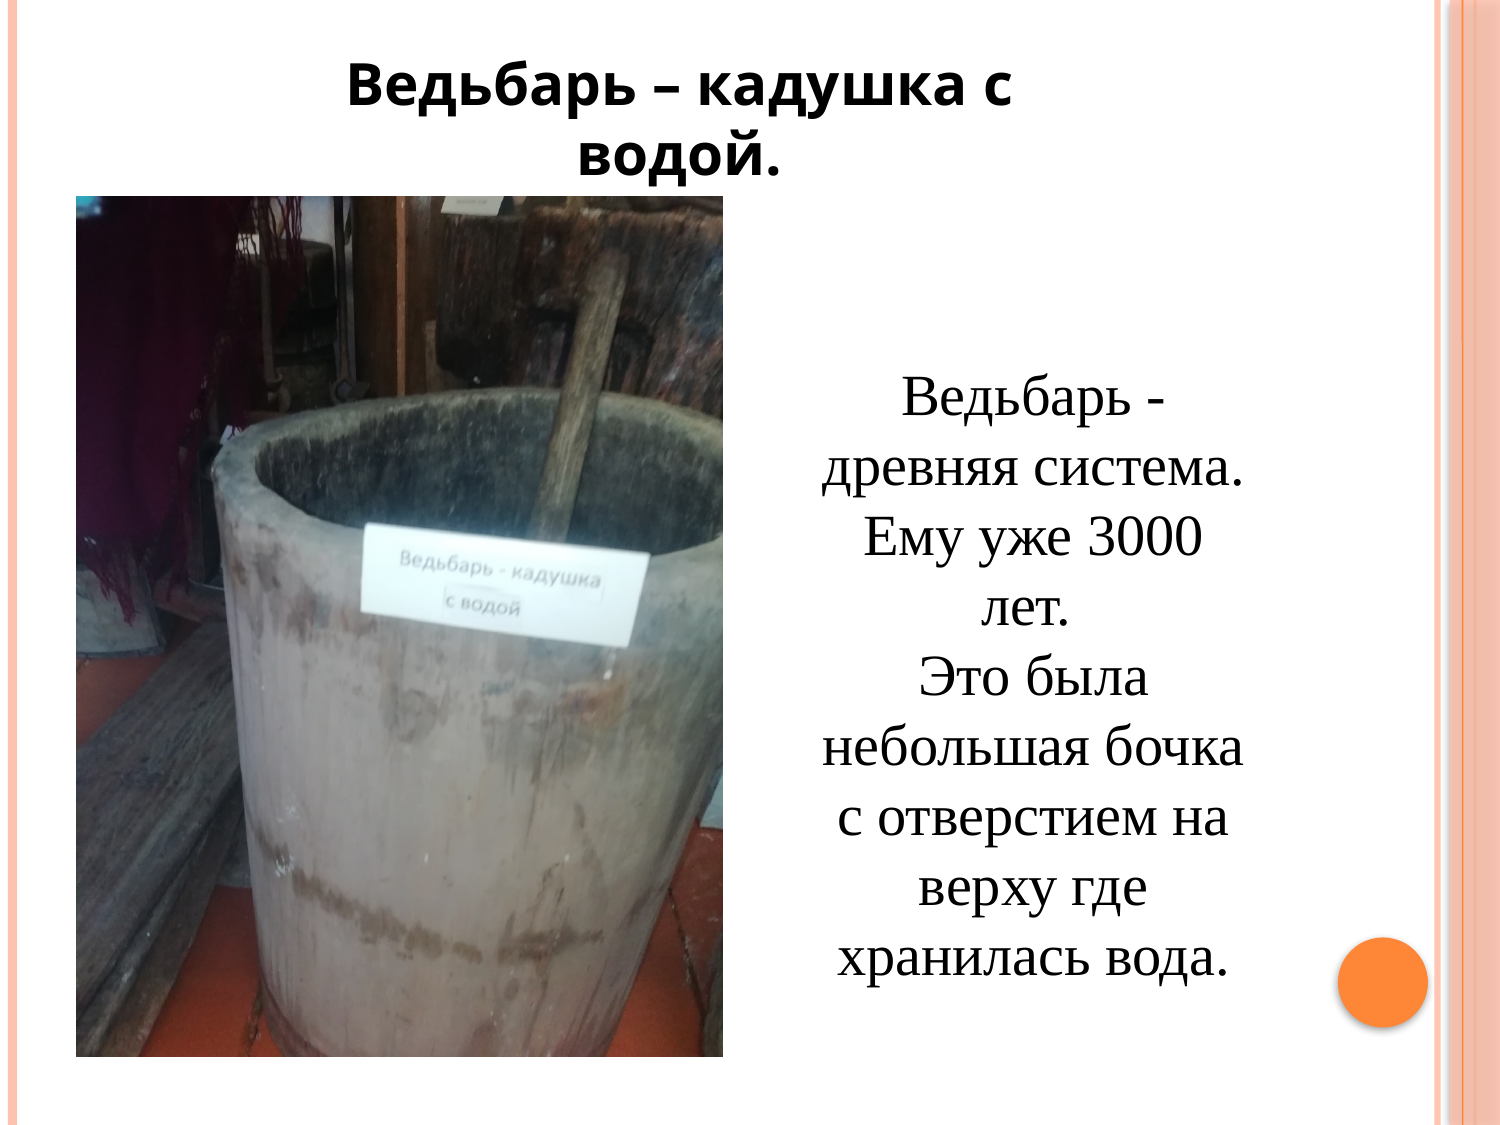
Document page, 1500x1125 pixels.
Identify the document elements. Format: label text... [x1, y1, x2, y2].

picture [76, 195, 723, 1058]
text_box Ведьбарь – кадушка с водой. [265, 39, 1093, 195]
text_box Ведьбарь - древняя система. Ему уже 3000 лет. Это была небольшая бочка с отверстием на верху где хранилась вода. [797, 349, 1270, 995]
